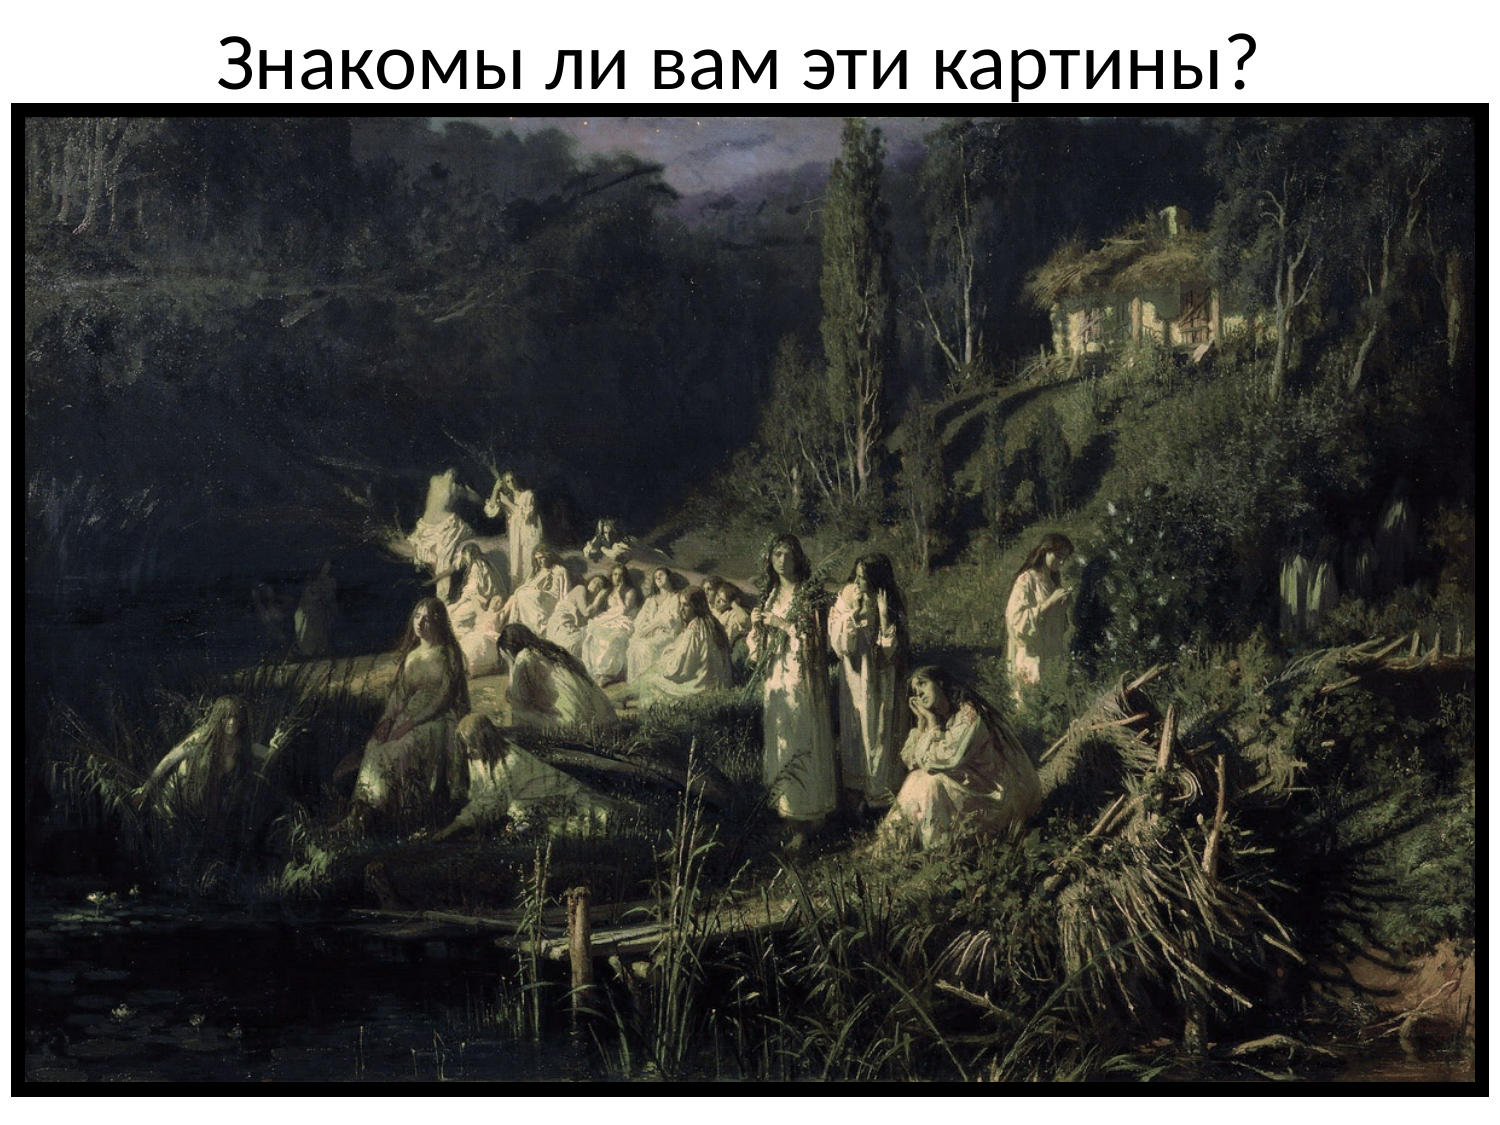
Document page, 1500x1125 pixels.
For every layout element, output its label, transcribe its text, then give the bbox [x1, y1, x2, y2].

title Знакомы ли вам эти картины? [64, 0, 1415, 103]
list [25, 117, 1475, 1083]
